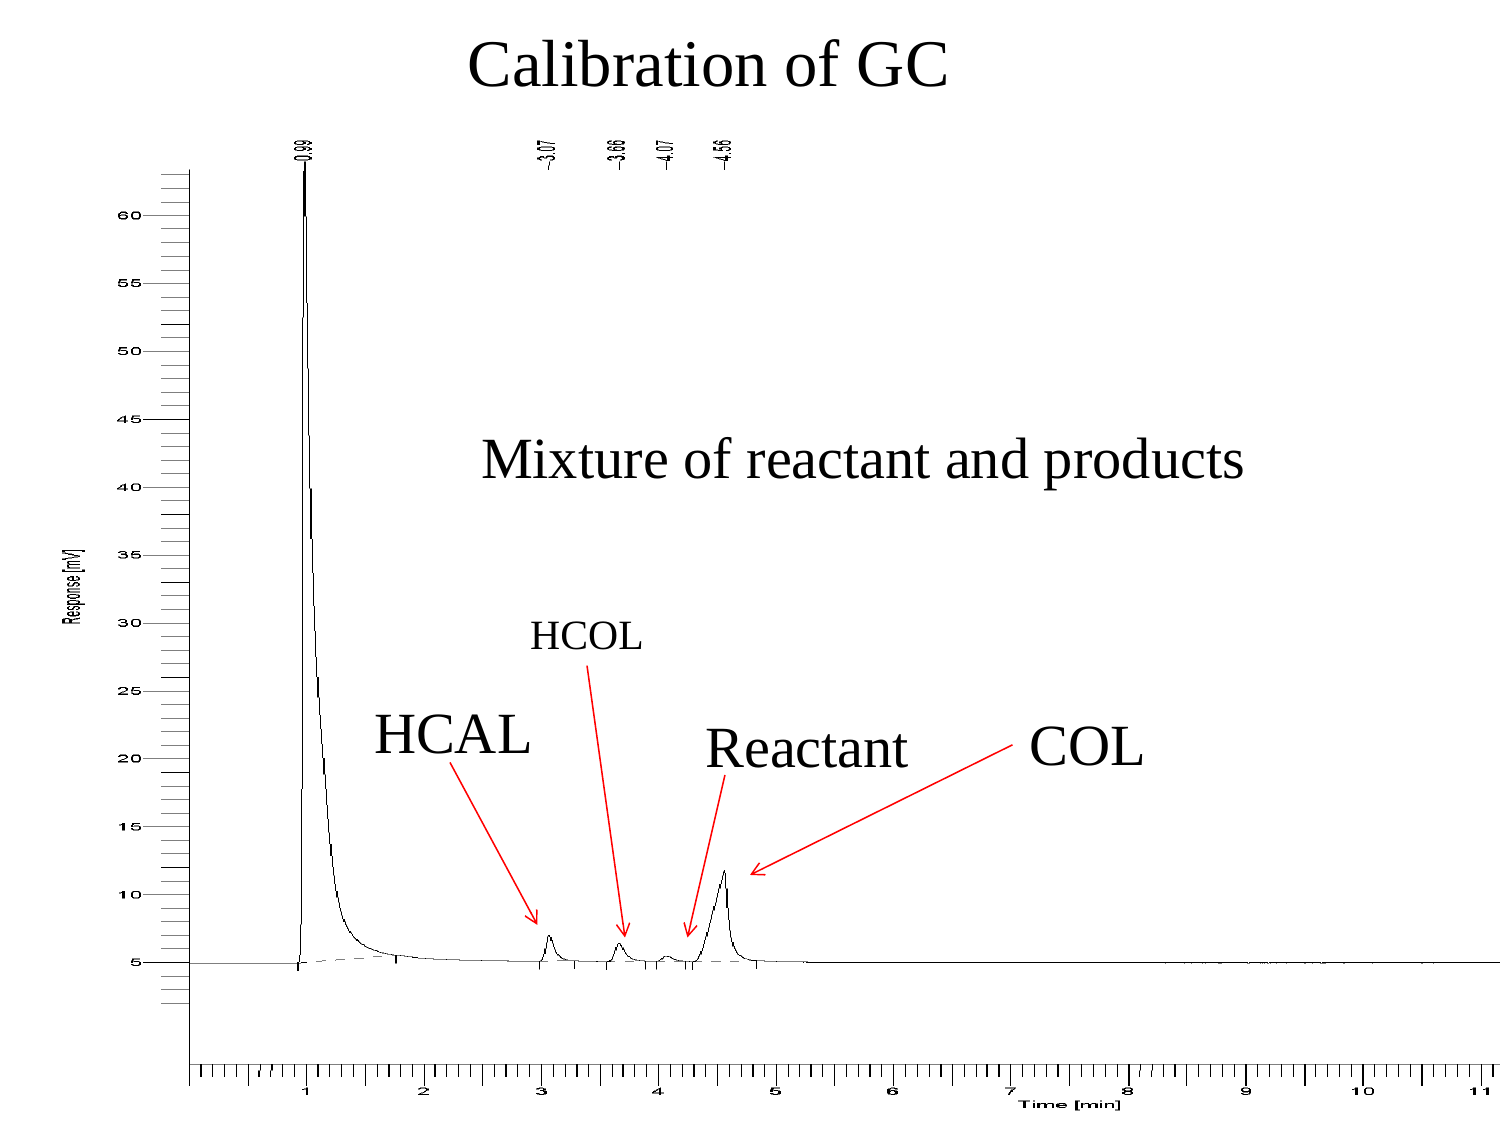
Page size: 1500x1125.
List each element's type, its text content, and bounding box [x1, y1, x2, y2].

text_box Calibration of GC [453, 12, 966, 108]
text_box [687, 774, 726, 938]
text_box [449, 762, 538, 926]
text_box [586, 665, 626, 938]
picture [0, 112, 1500, 1125]
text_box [749, 744, 1013, 876]
